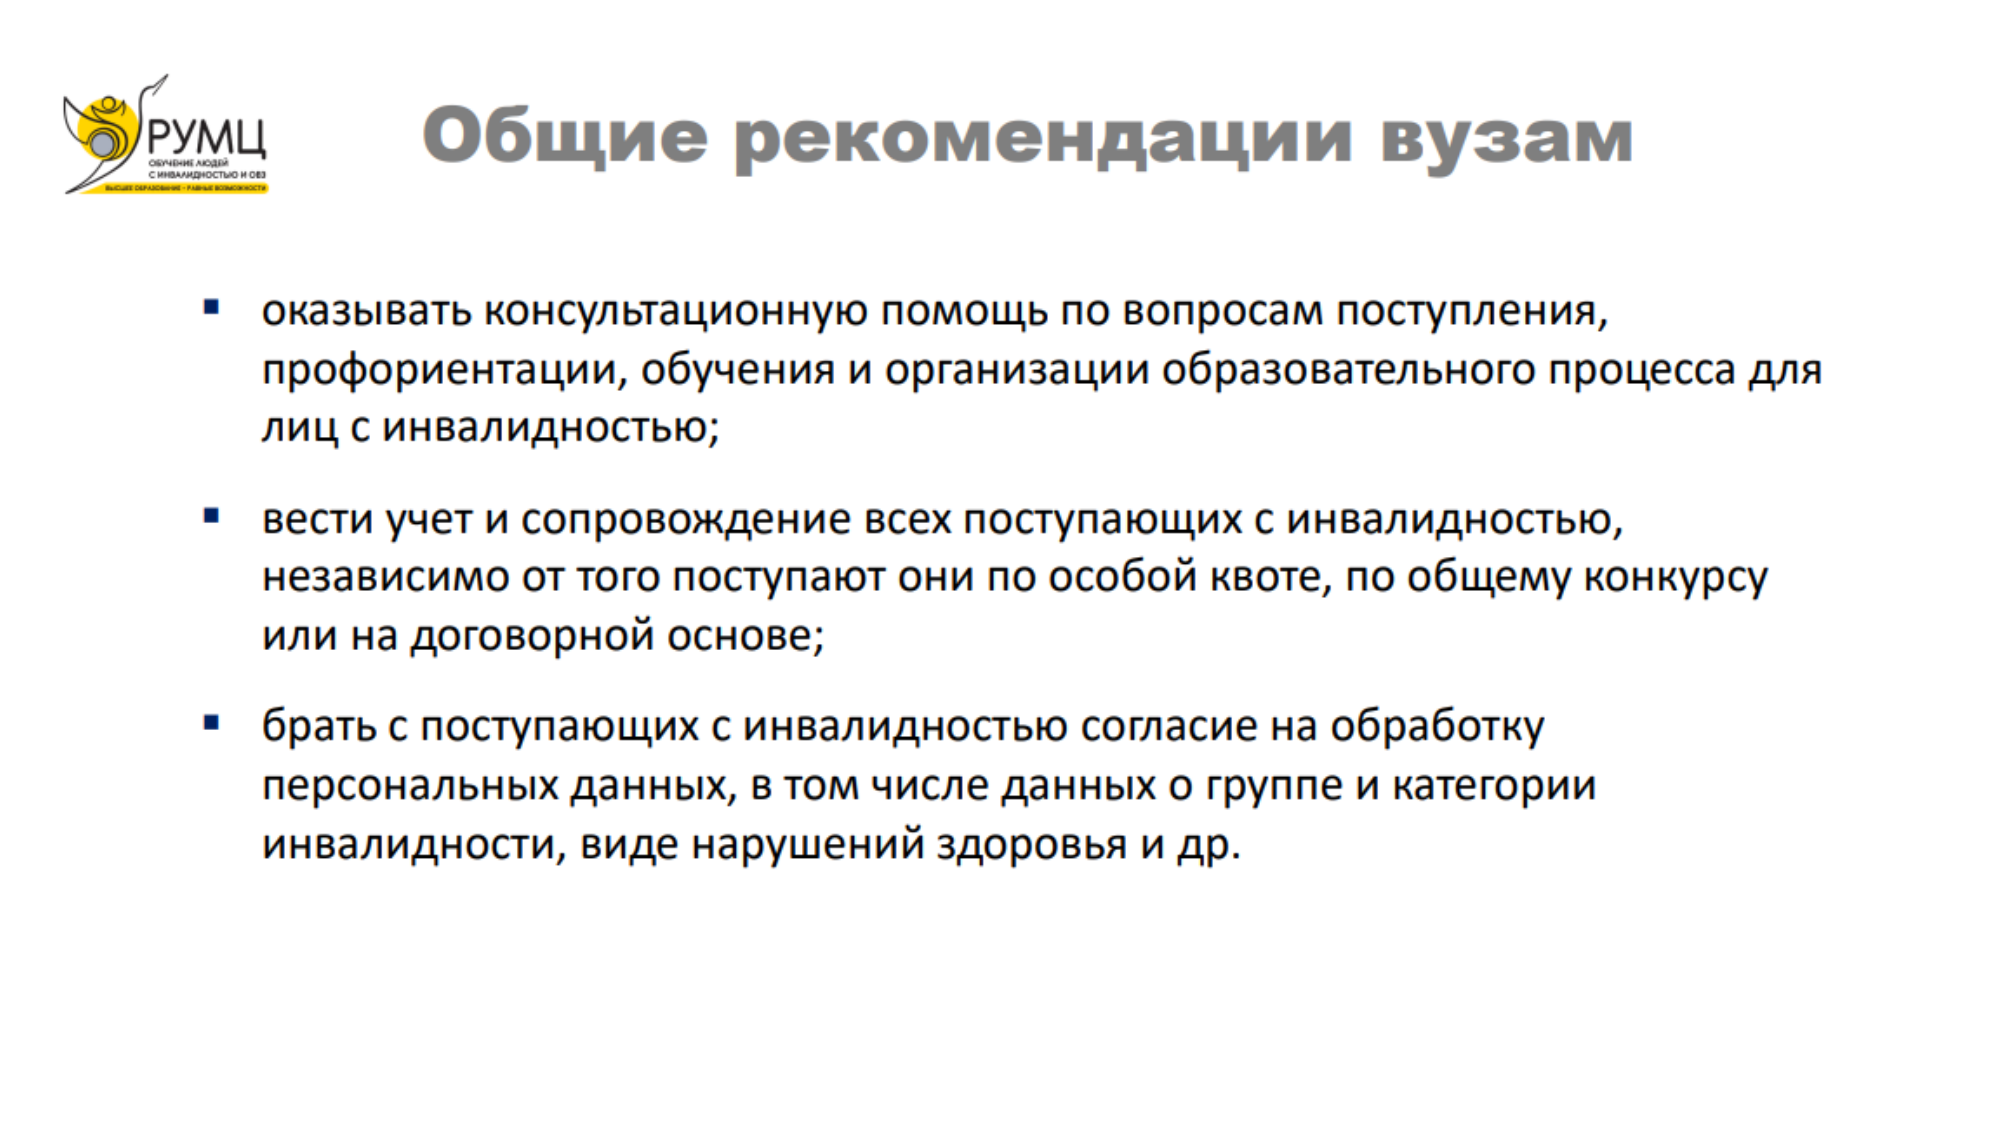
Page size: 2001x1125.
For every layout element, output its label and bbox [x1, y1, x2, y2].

picture [38, 43, 1929, 1090]
